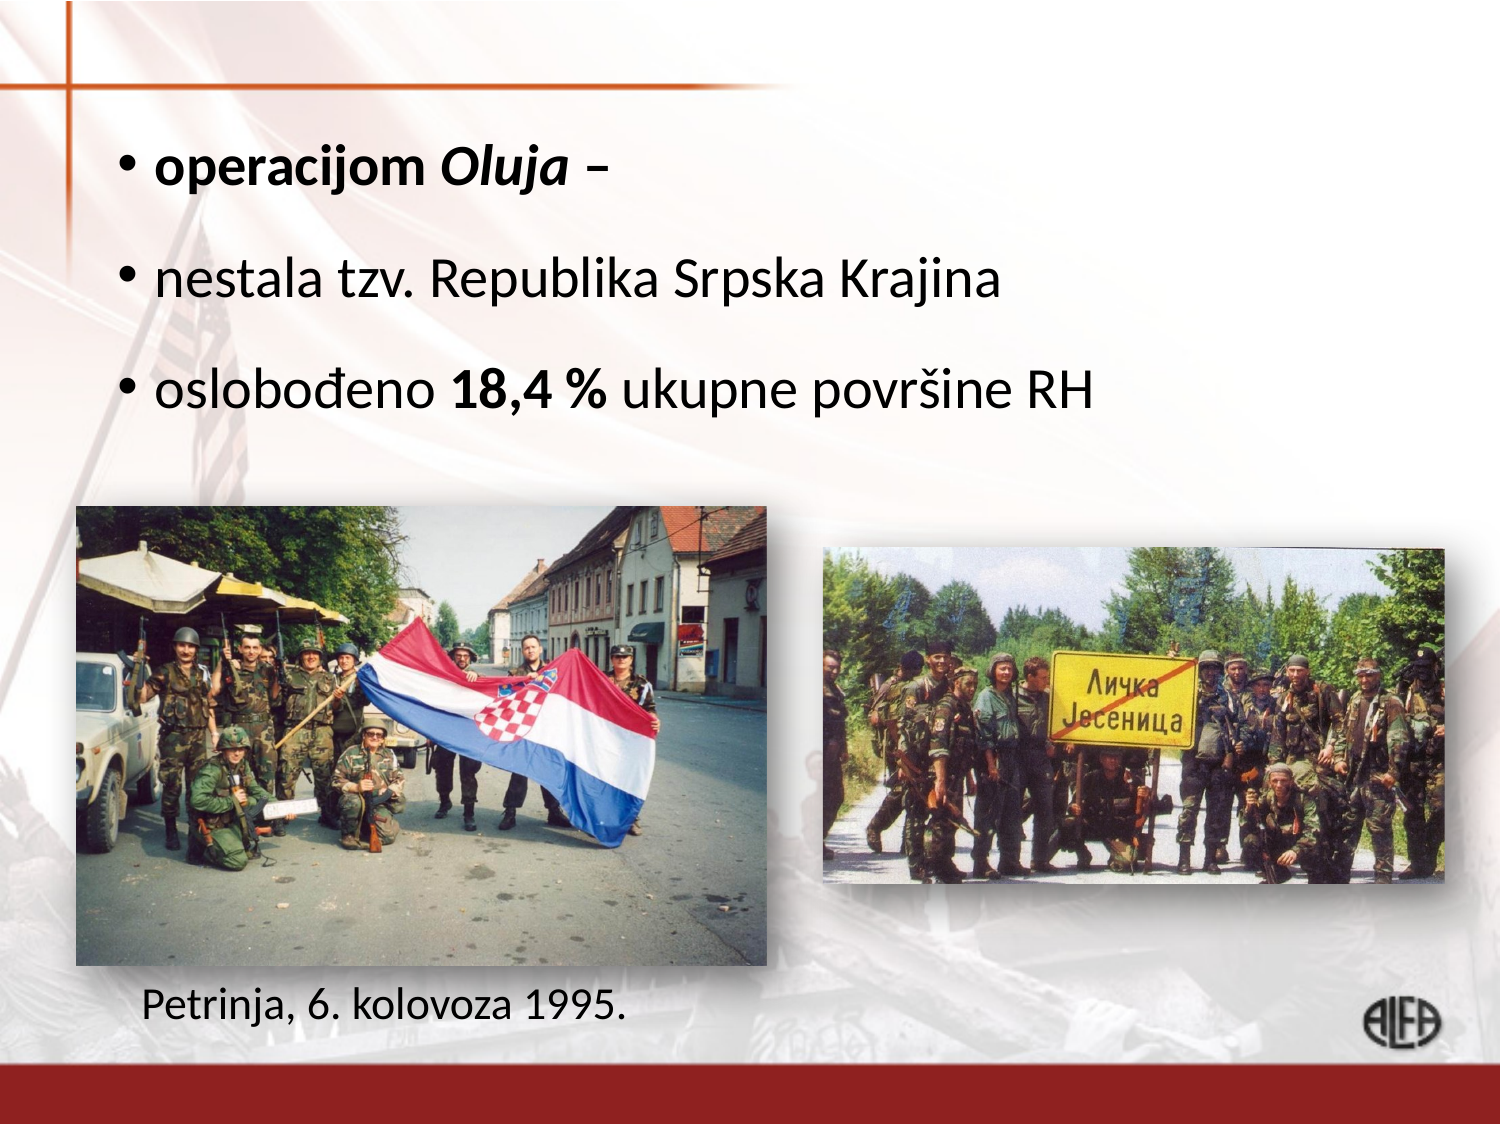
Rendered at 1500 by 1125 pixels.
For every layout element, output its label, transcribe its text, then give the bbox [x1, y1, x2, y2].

text_box Petrinja, 6. kolovoza 1995. [126, 966, 679, 1036]
picture [0, 1, 1500, 1124]
list operacijom Oluja – nestala tzv. Republika Srpska Krajina oslobođeno 18,4 % ukupne površine RH [102, 98, 1479, 454]
